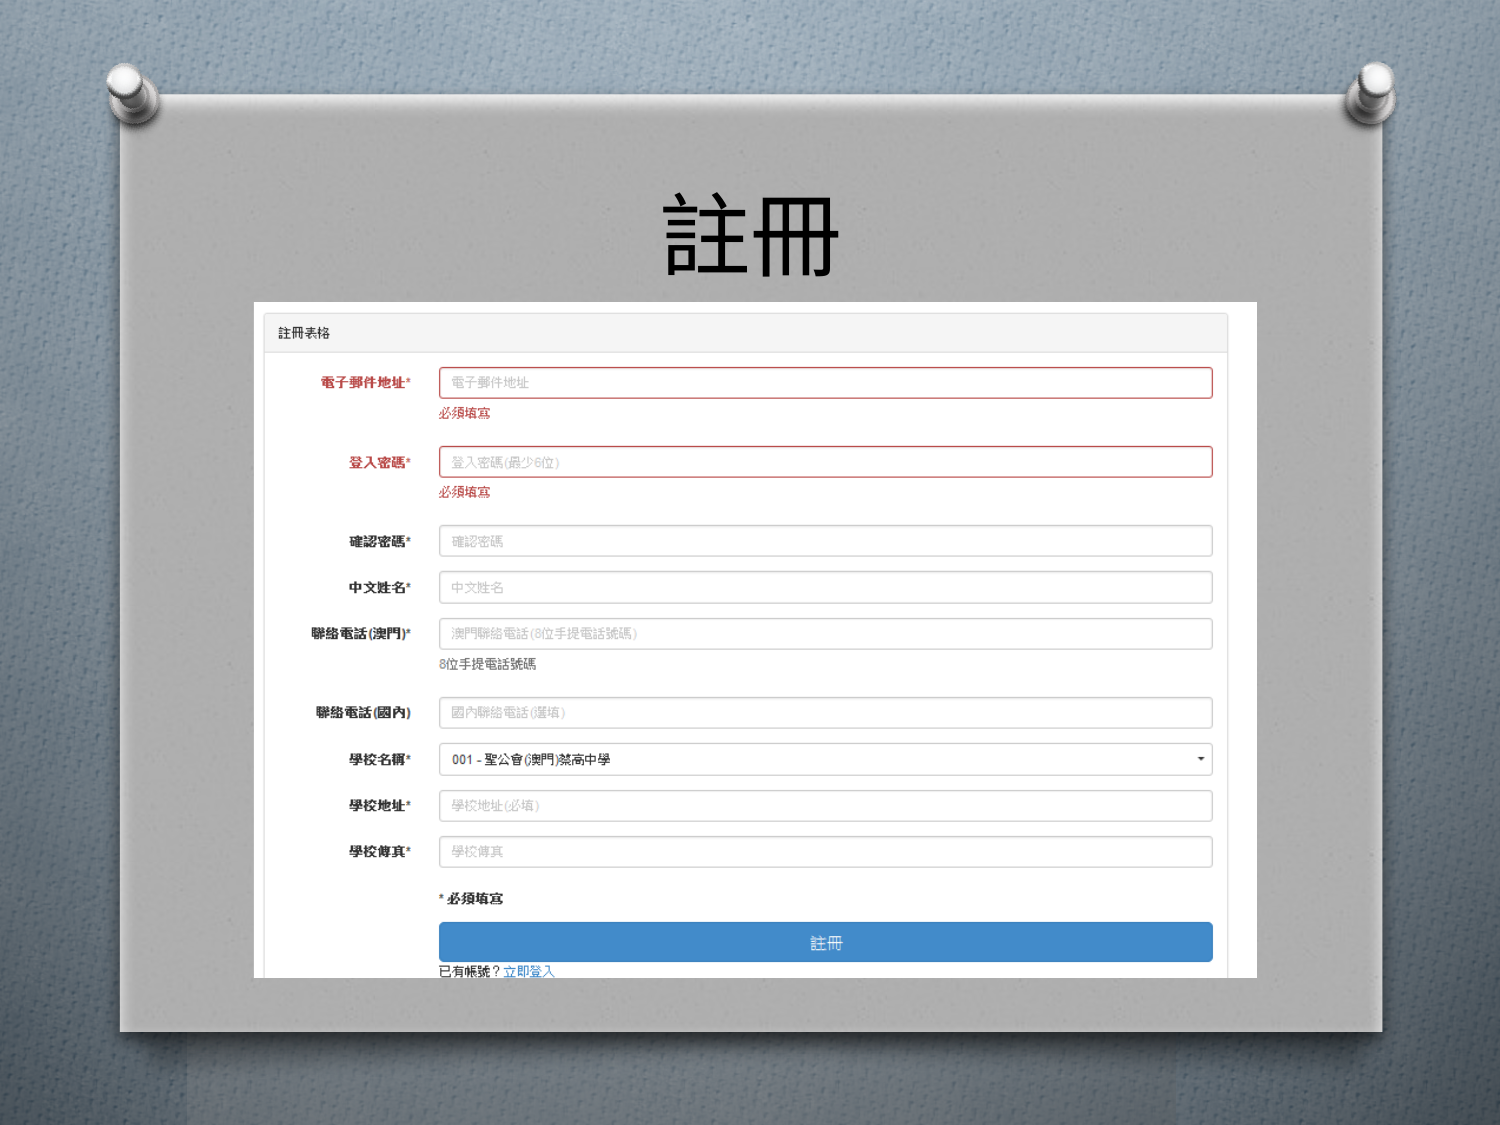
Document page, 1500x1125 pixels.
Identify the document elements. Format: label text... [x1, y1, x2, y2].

title 註冊 [179, 134, 1323, 332]
picture [253, 302, 1258, 978]
picture [1317, 35, 1439, 156]
picture [75, 29, 198, 153]
